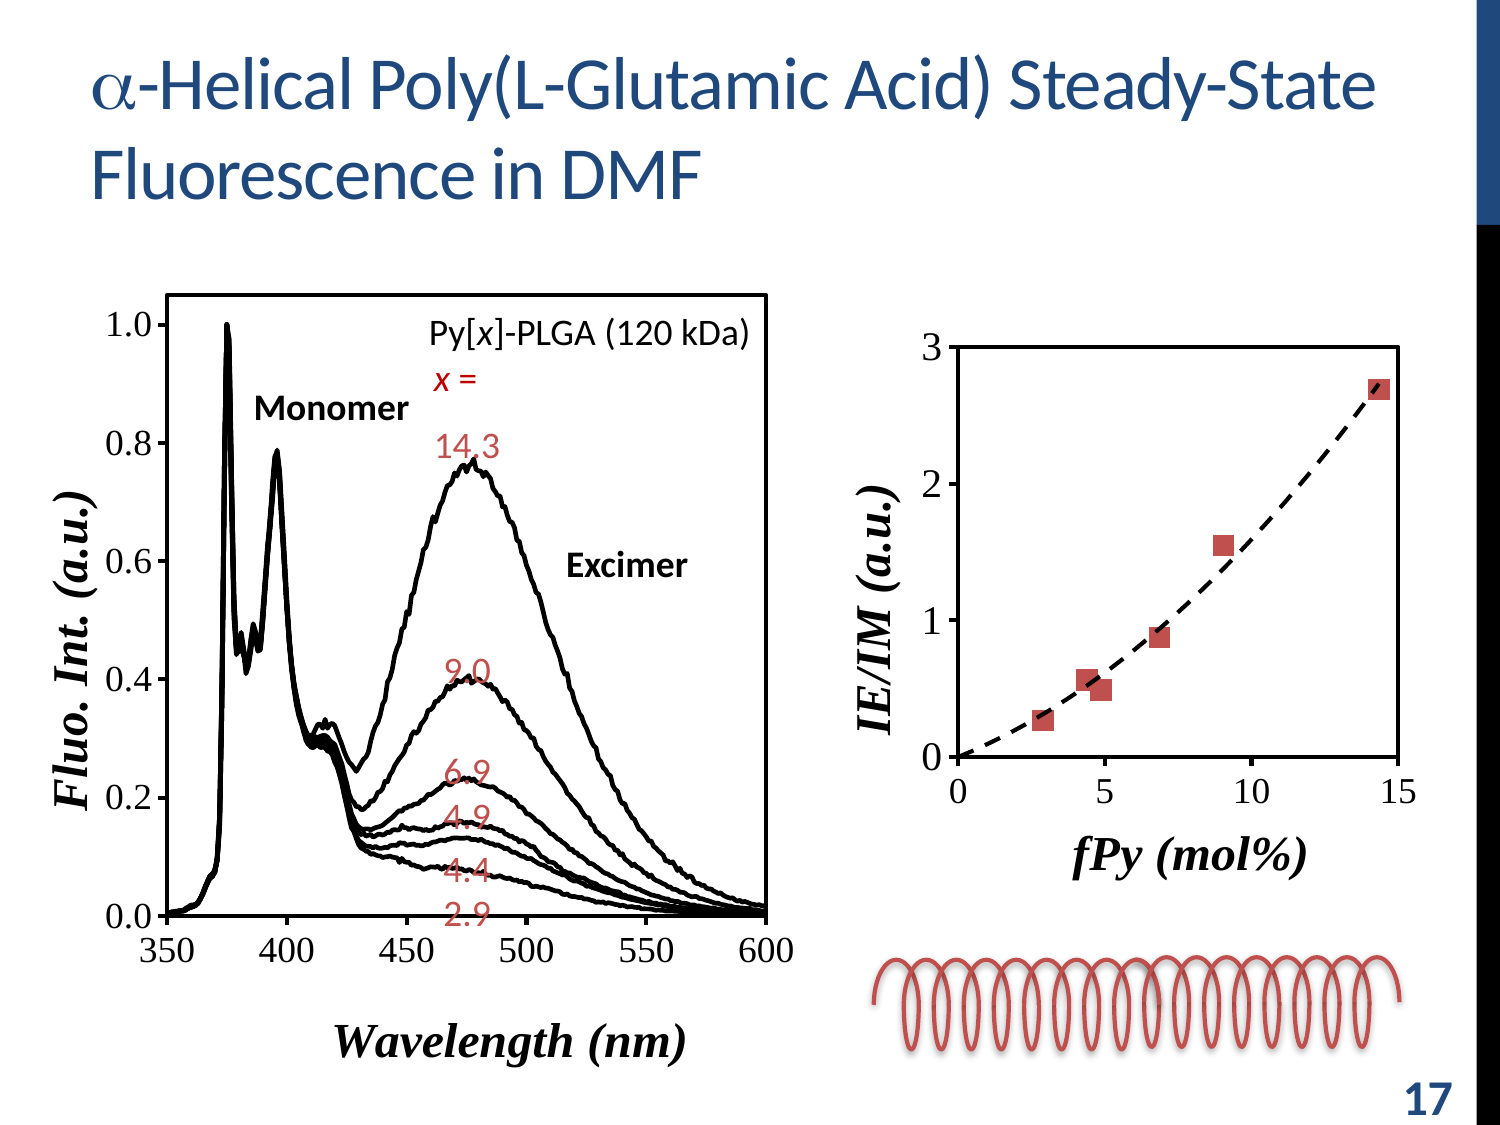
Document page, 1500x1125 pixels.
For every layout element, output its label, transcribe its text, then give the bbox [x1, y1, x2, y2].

chart [829, 323, 1444, 897]
title a-Helical Poly(L-Glutamic Acid) Steady-State Fluorescence in DMF [75, 25, 1479, 222]
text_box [873, 956, 1400, 1050]
chart [26, 266, 808, 1084]
slide_number 17 [1387, 1065, 1500, 1125]
